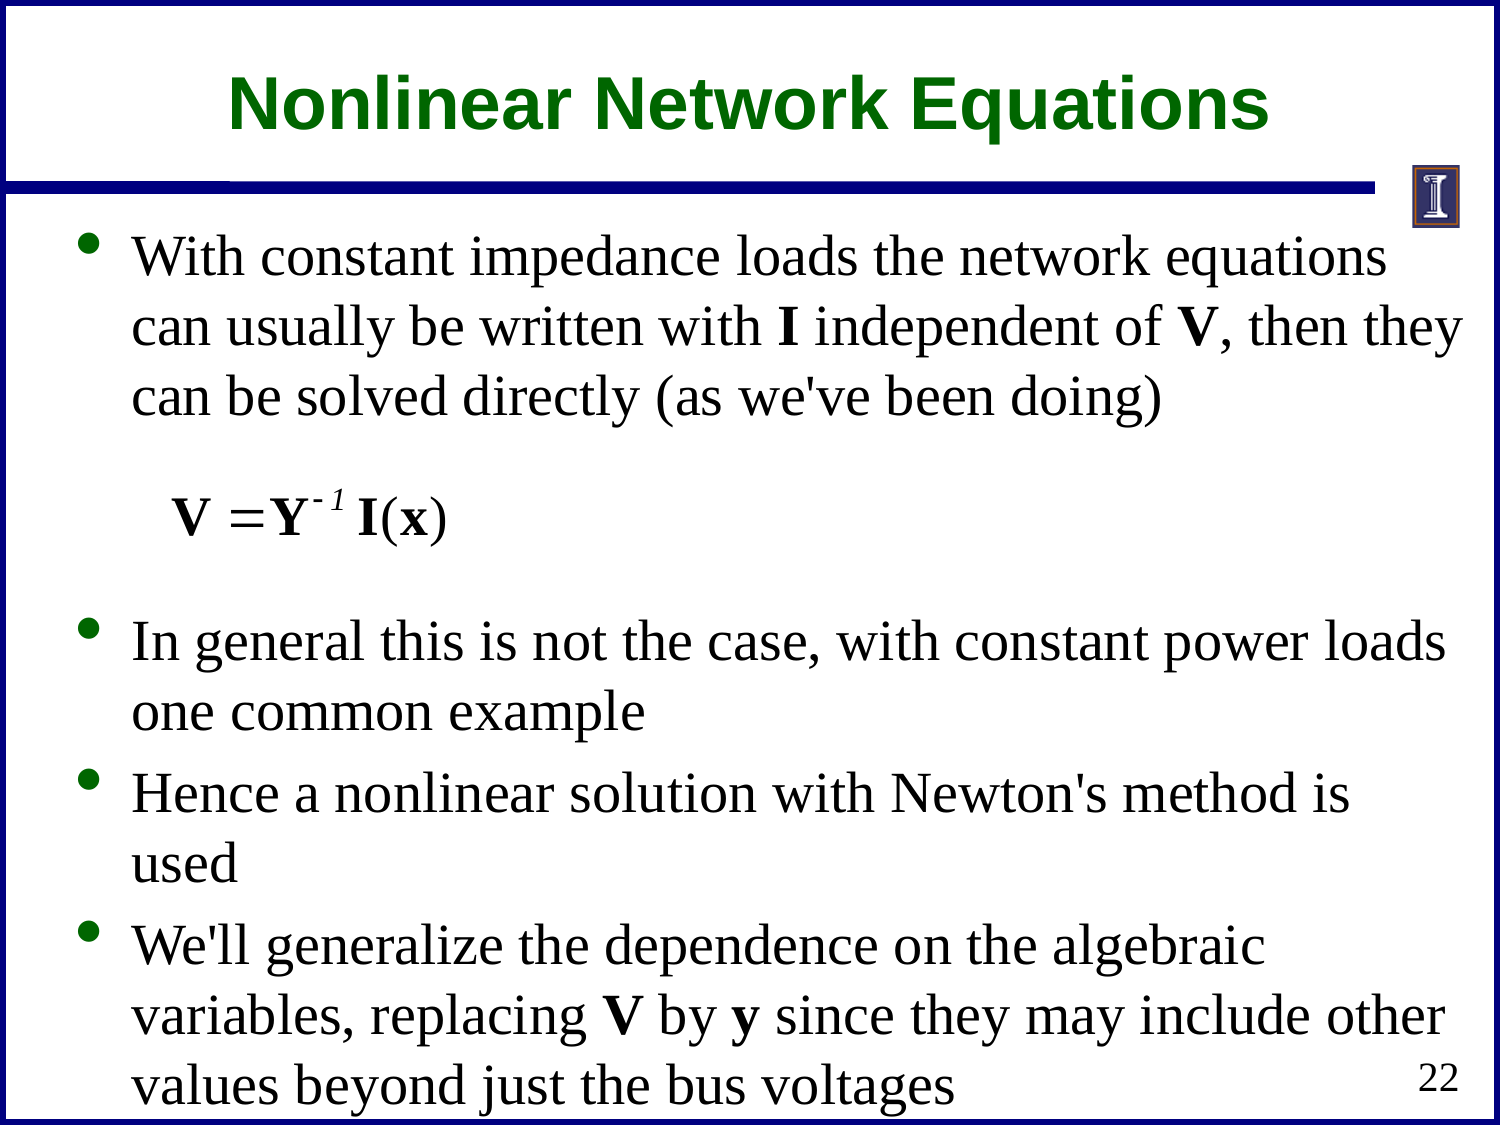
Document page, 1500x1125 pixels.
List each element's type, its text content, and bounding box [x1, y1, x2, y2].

slide_number 22 [1162, 1037, 1476, 1113]
title Nonlinear Network Equations [112, 37, 1388, 163]
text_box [162, 474, 456, 559]
list With constant impedance loads the network equations can usually be written with I independent of V, then they can be solved directly (as we've been doing) In general this is not the case, with constant power loads one common example Hence a nonlinear solution with Newton's method is used We'll generalize the dependence on the algebraic variables, replacing V by y since they may include other values beyond just the bus voltages [60, 210, 1488, 885]
picture [1412, 165, 1460, 210]
